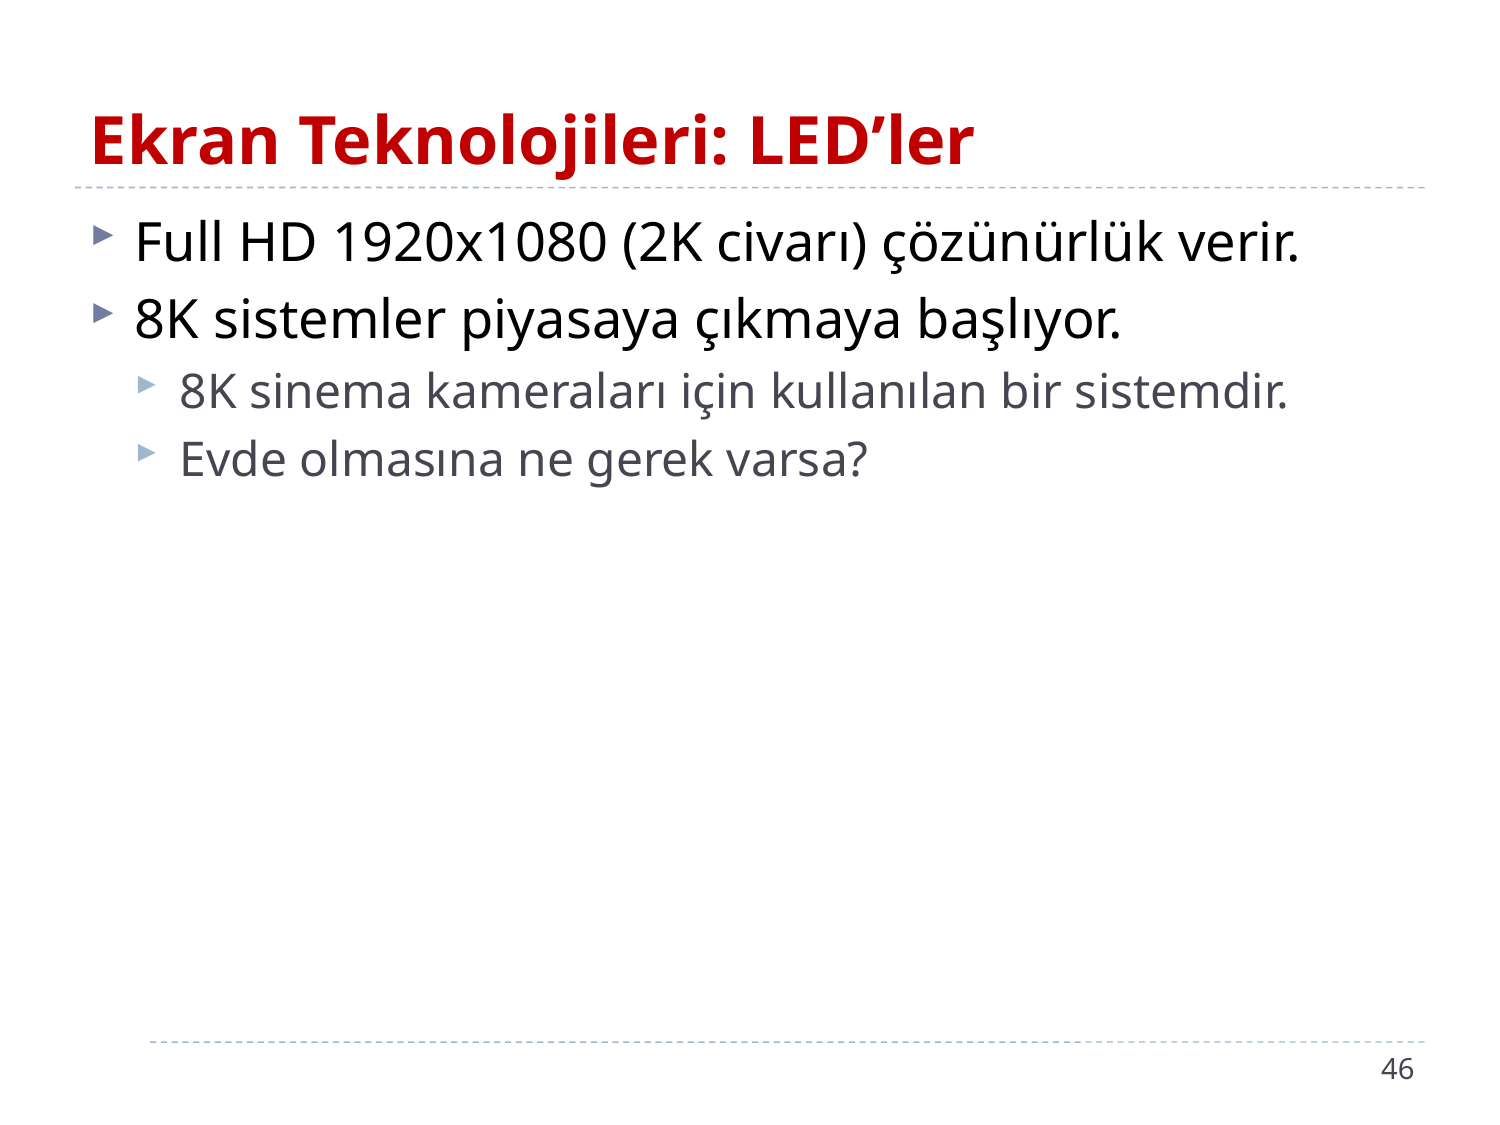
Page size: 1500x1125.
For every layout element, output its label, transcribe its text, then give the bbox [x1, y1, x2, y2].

slide_number 46 [1080, 1042, 1430, 1103]
title Ekran Teknolojileri: LED’ler [75, 37, 1412, 200]
list Full HD 1920x1080 (2K civarı) çözünürlük verir. 8K sistemler piyasaya çıkmaya başlıyor. 8K sinema kameraları için kullanılan bir sistemdir. Evde olmasına ne gerek varsa? [75, 200, 1425, 1010]
